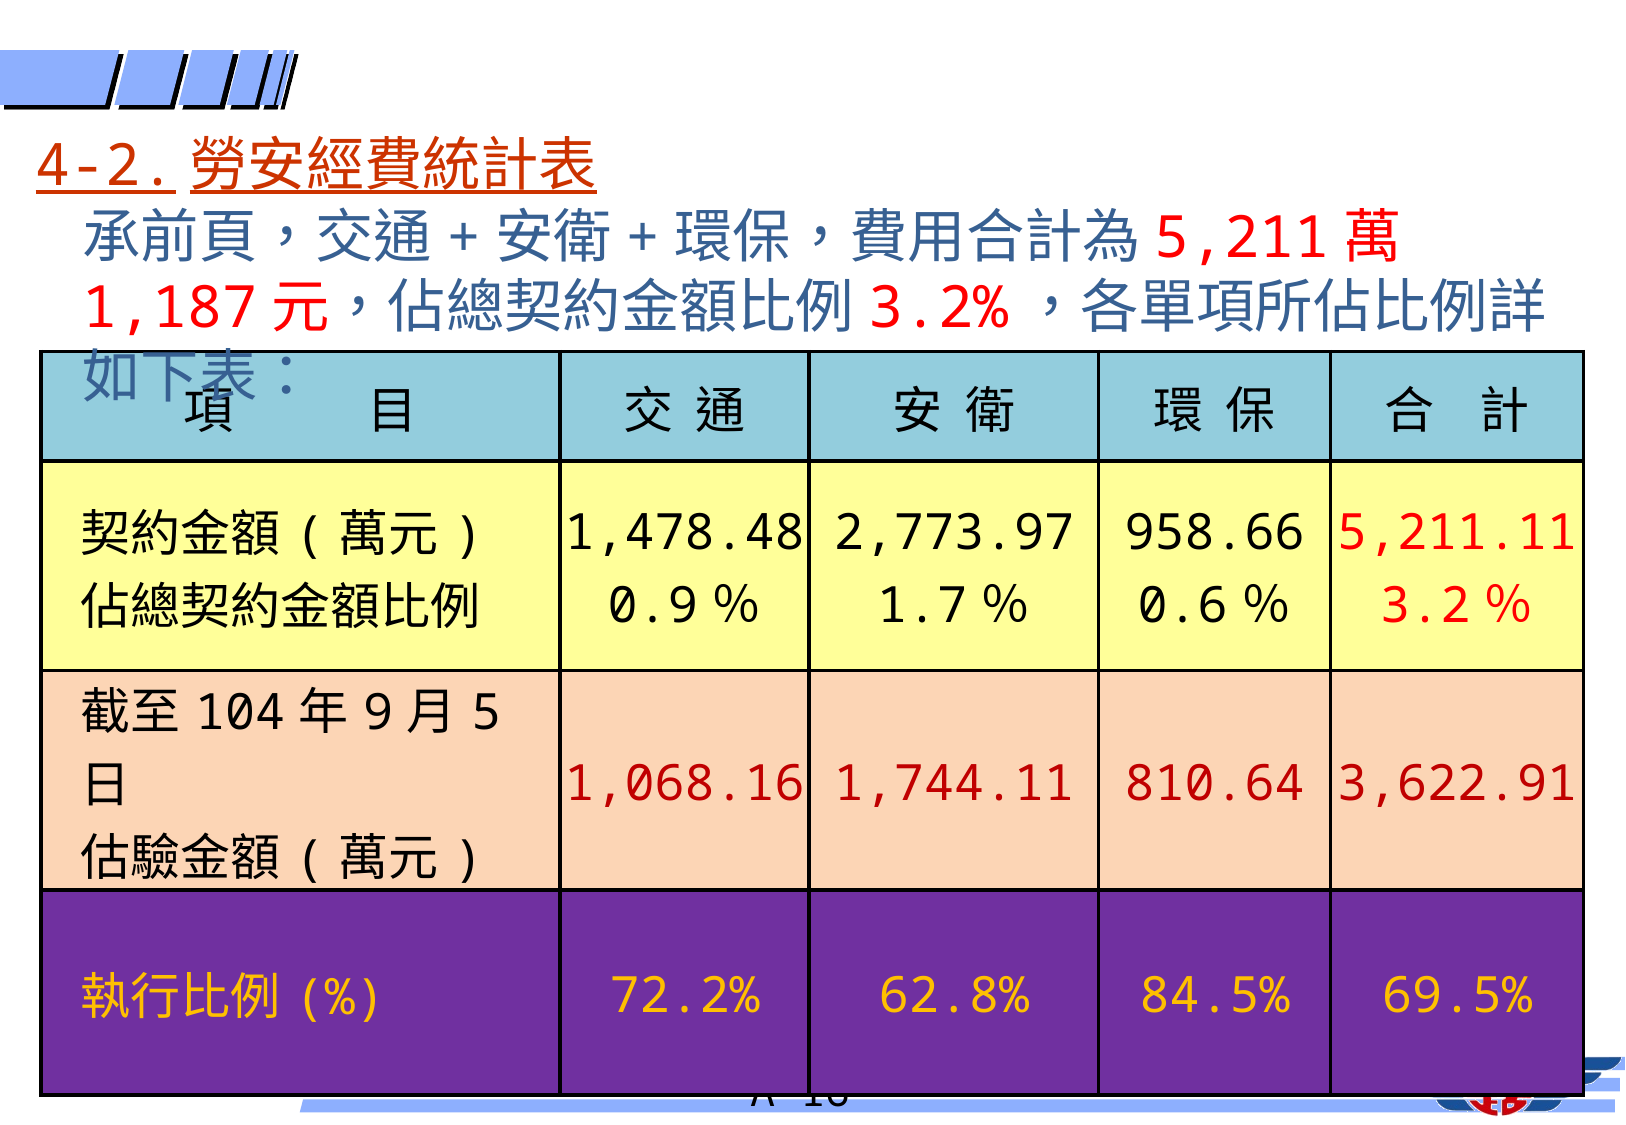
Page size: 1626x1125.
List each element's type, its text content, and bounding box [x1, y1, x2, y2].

table_header 交 通 [562, 353, 807, 459]
text_box 4-2.勞安經費統計表 [20, 119, 1134, 192]
table_header 環 保 [1100, 353, 1329, 459]
table_header 安 衛 [811, 353, 1097, 459]
table_cell 810.64 [1100, 672, 1329, 888]
table_cell 2,773.97 1.7％ [811, 463, 1097, 669]
table_cell 契約金額(萬元) 佔總契約金額比例 [43, 463, 558, 669]
table_cell 69.5% [1332, 892, 1582, 1093]
table_cell 1,744.11 [811, 672, 1097, 888]
table_cell 3,622.91 [1332, 672, 1582, 888]
table_header 合 計 [1332, 353, 1582, 459]
table_cell 62.8% [811, 892, 1097, 1093]
table_header 項 目 [43, 353, 558, 459]
table_cell 72.2% [562, 892, 807, 1093]
table_cell 958.66 0.6％ [1100, 463, 1329, 669]
table_cell 執行比例(%) [43, 892, 558, 1093]
picture [1377, 1051, 1625, 1125]
table_cell 1,478.48 0.9％ [562, 463, 807, 669]
table_cell 5,211.11 3.2％ [1332, 463, 1582, 669]
text_box 承前頁，交通+安衛+環保，費用合計為5,211萬1,187元，佔總契約金額比例3.2%，各單項所佔比例詳如下表： [67, 191, 1605, 345]
table_cell 84.5% [1100, 892, 1329, 1093]
table_cell 1,068.16 [562, 672, 807, 888]
table_cell 截至104年9月5日 估驗金額(萬元) [43, 672, 558, 888]
